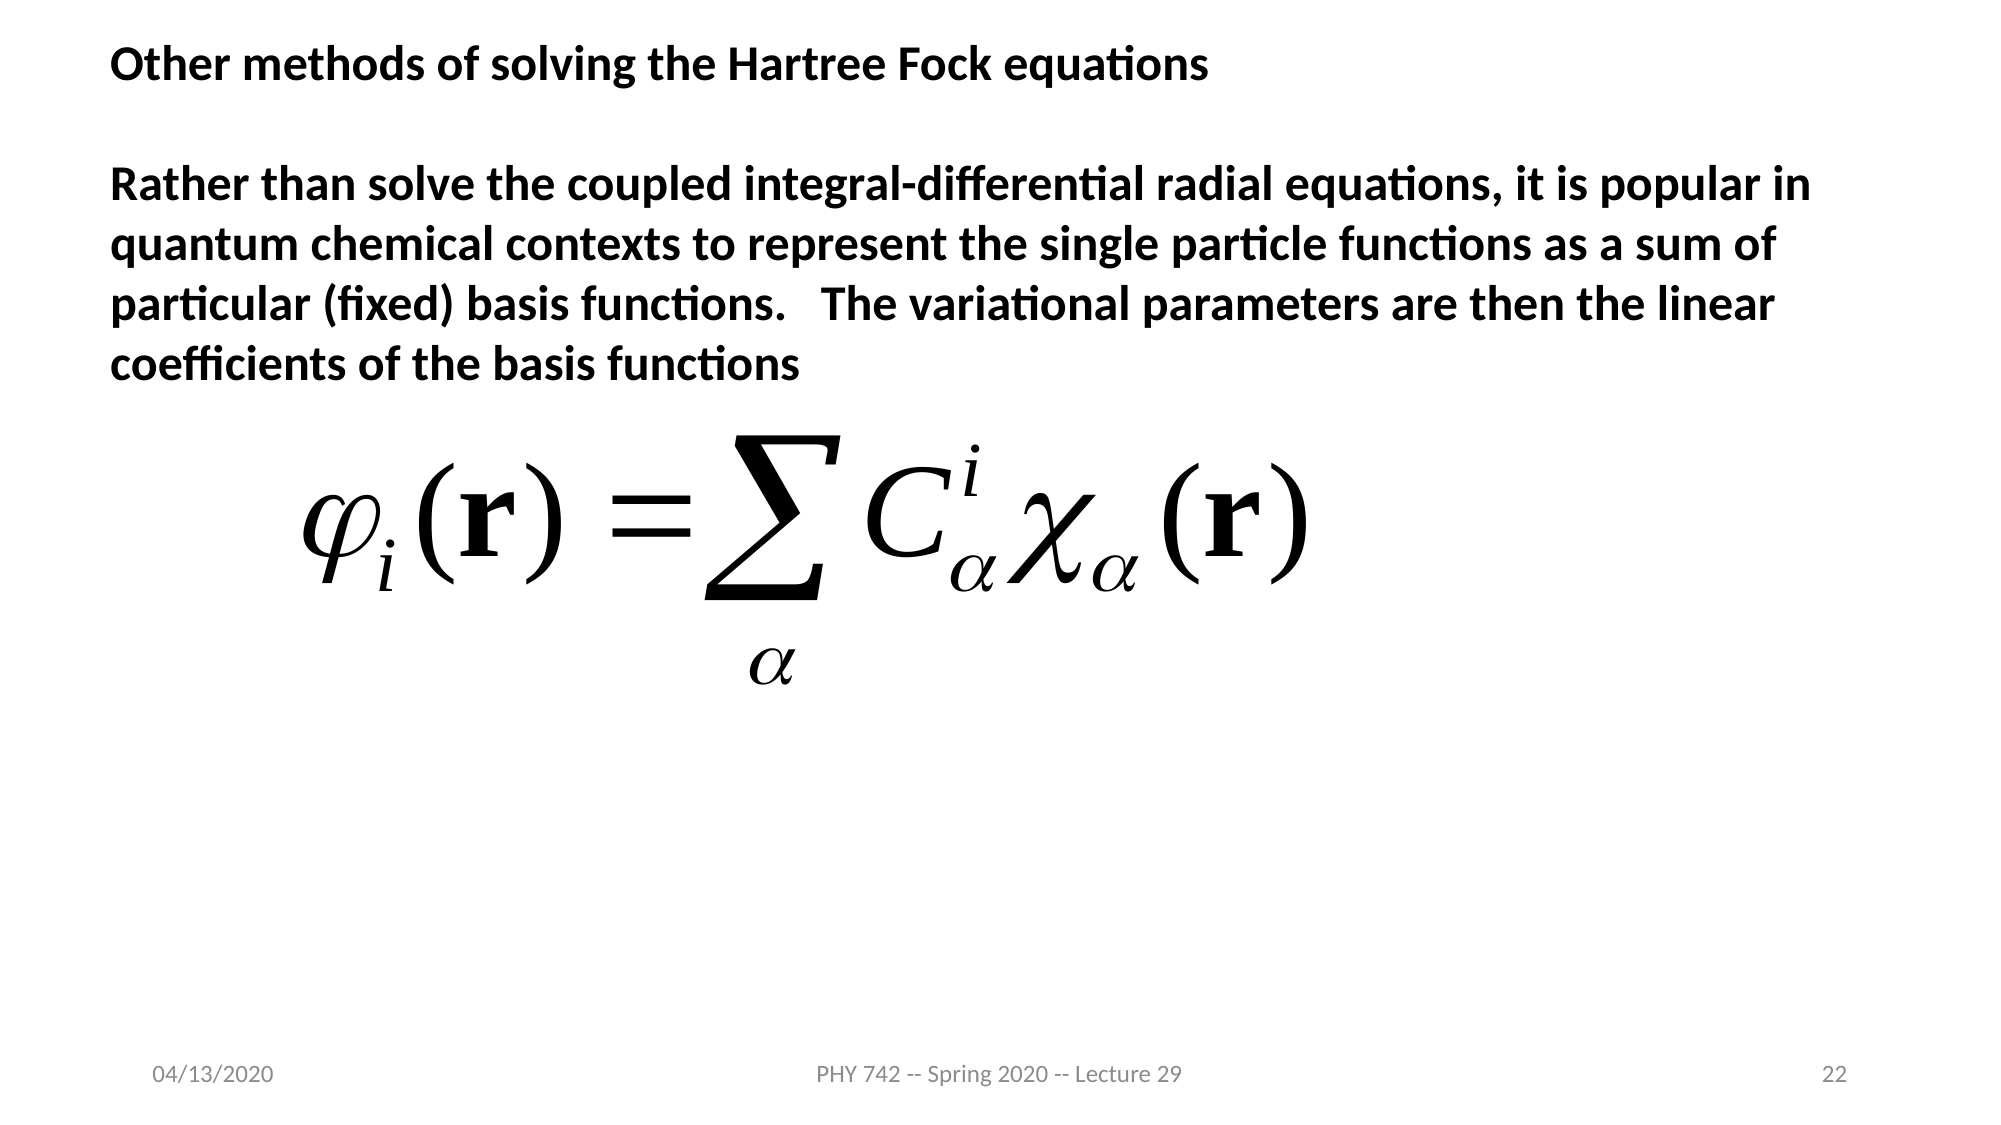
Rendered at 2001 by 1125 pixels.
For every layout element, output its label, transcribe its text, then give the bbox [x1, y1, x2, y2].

slide_number 22 [1412, 1042, 1863, 1103]
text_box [282, 410, 1338, 714]
text_box Other methods of solving the Hartree Fock equations Rather than solve the coupled integral-differential radial equations, it is popular in quantum chemical contexts to represent the single particle functions as a sum of particular (fixed) basis functions. The variational parameters are then the linear coefficients of the basis functions [95, 22, 1901, 458]
footer PHY 742 -- Spring 2020 -- Lecture 29 [662, 1042, 1338, 1103]
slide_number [137, 1042, 588, 1103]
